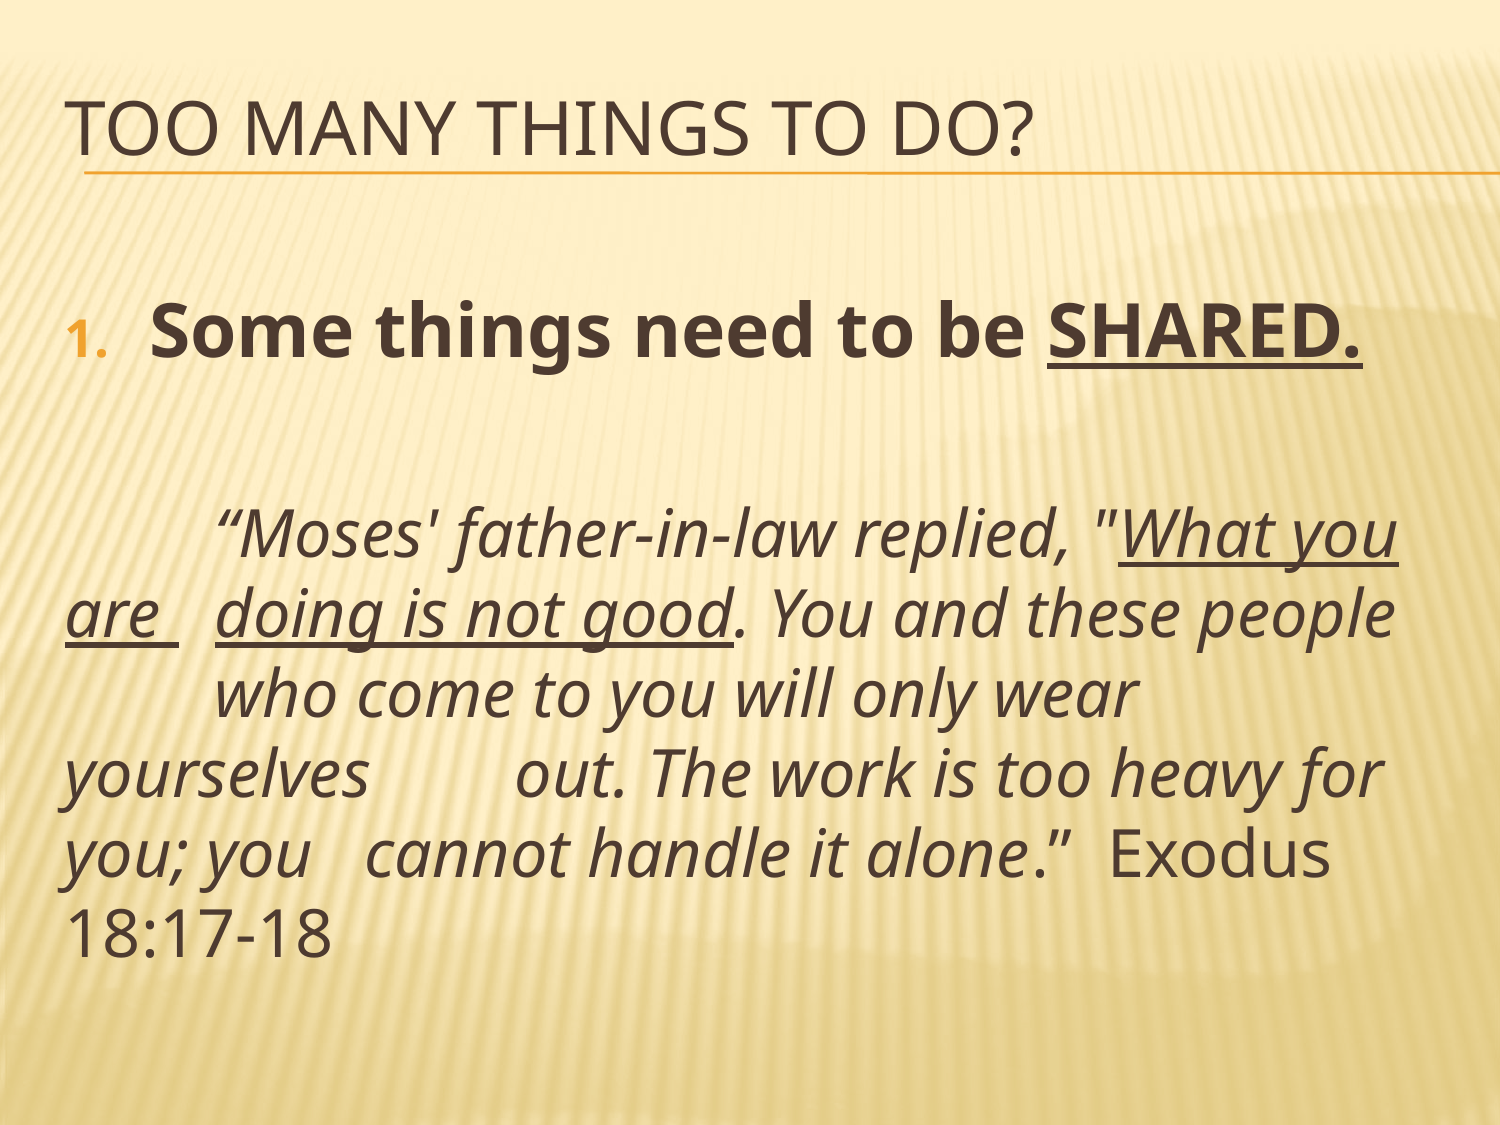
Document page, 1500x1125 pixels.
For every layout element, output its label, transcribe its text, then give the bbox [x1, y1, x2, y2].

list Some things need to be SHARED. “Moses' father-in-law replied, "What you are doing is not good. You and these people who come to you will only wear yourselves out. The work is too heavy for you; you cannot handle it alone.” Exodus 18:17-18 [50, 275, 1475, 1088]
title Too many things to do? [50, 62, 1475, 188]
